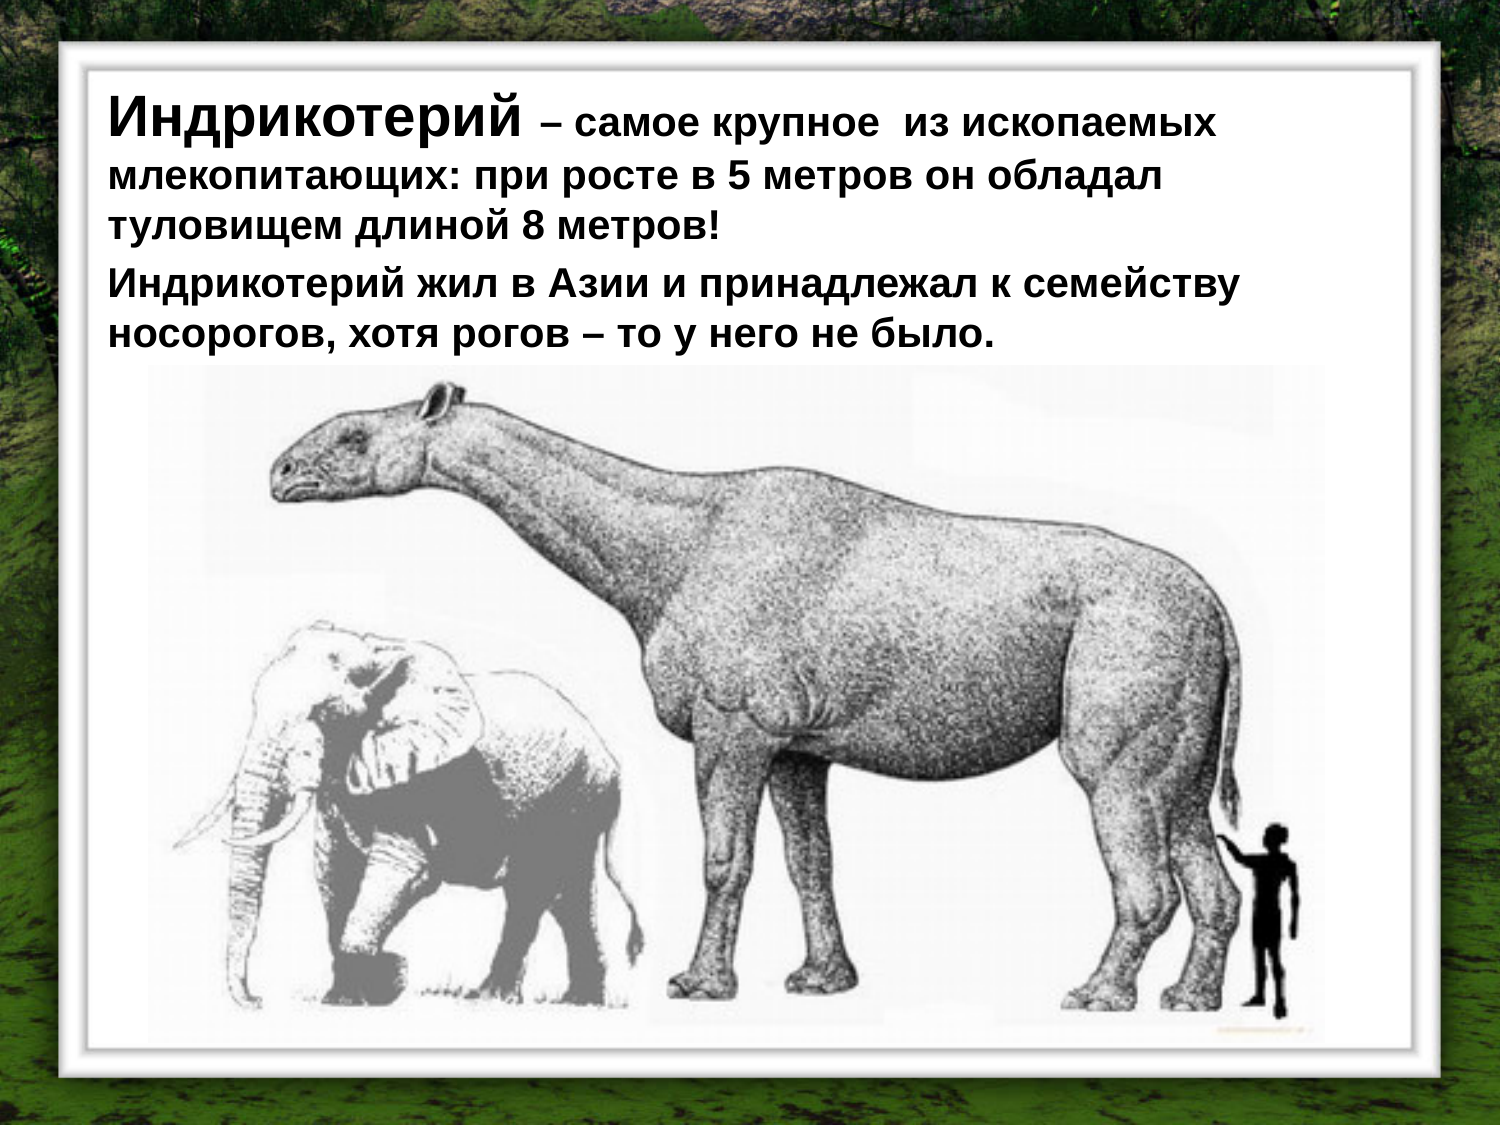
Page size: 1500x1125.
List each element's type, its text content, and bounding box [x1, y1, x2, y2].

picture [0, 0, 1500, 1125]
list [147, 365, 1325, 1044]
list Индрикотерий – самое крупное из ископаемых млекопитающих: при росте в 5 метров он обладал туловищем длиной 8 метров! Индрикотерий жил в Азии и принадлежал к семейству носорогов, хотя рогов – то у него не было. [92, 70, 1407, 399]
